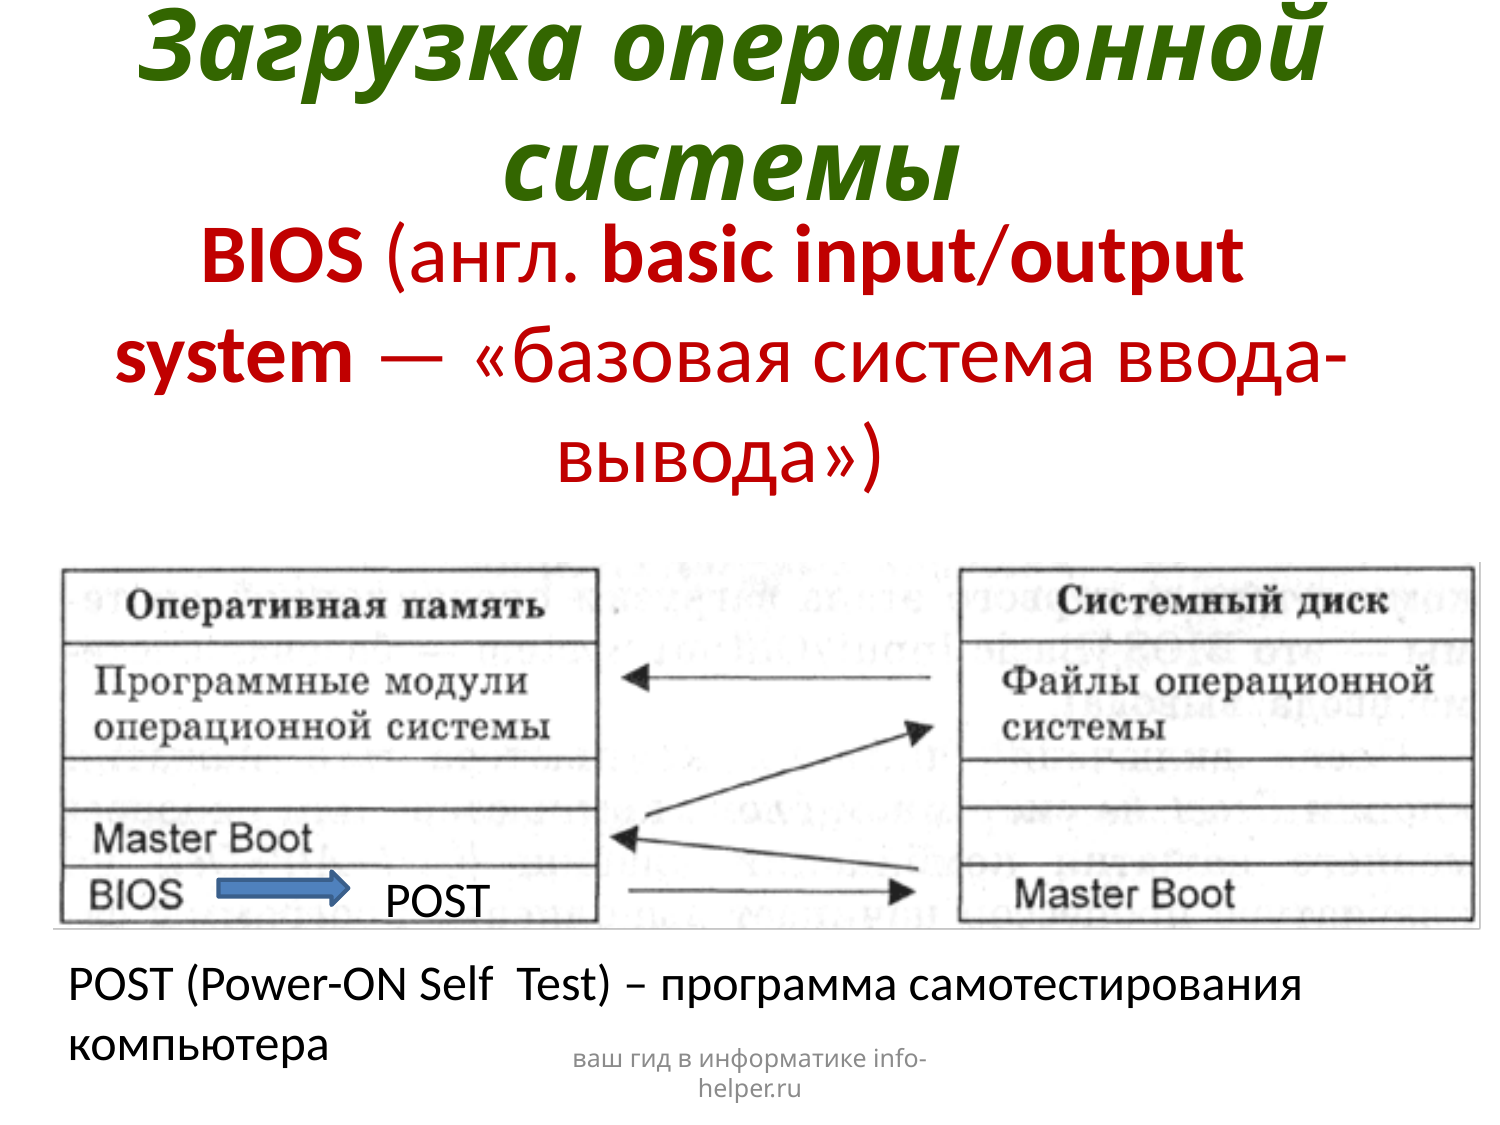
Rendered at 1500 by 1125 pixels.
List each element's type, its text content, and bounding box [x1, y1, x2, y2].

text_box BIOS (англ. basic input/output system — «базовая система ввода-вывода») [53, 191, 1412, 507]
footer ваш гид в информатике info-helper.ru [512, 1078, 988, 1103]
picture [52, 562, 1483, 932]
title Загрузка операционной системы [17, 6, 1447, 194]
text_box POST (Power-ON Self Test) – программа самотестирования компьютера [53, 942, 1483, 1078]
